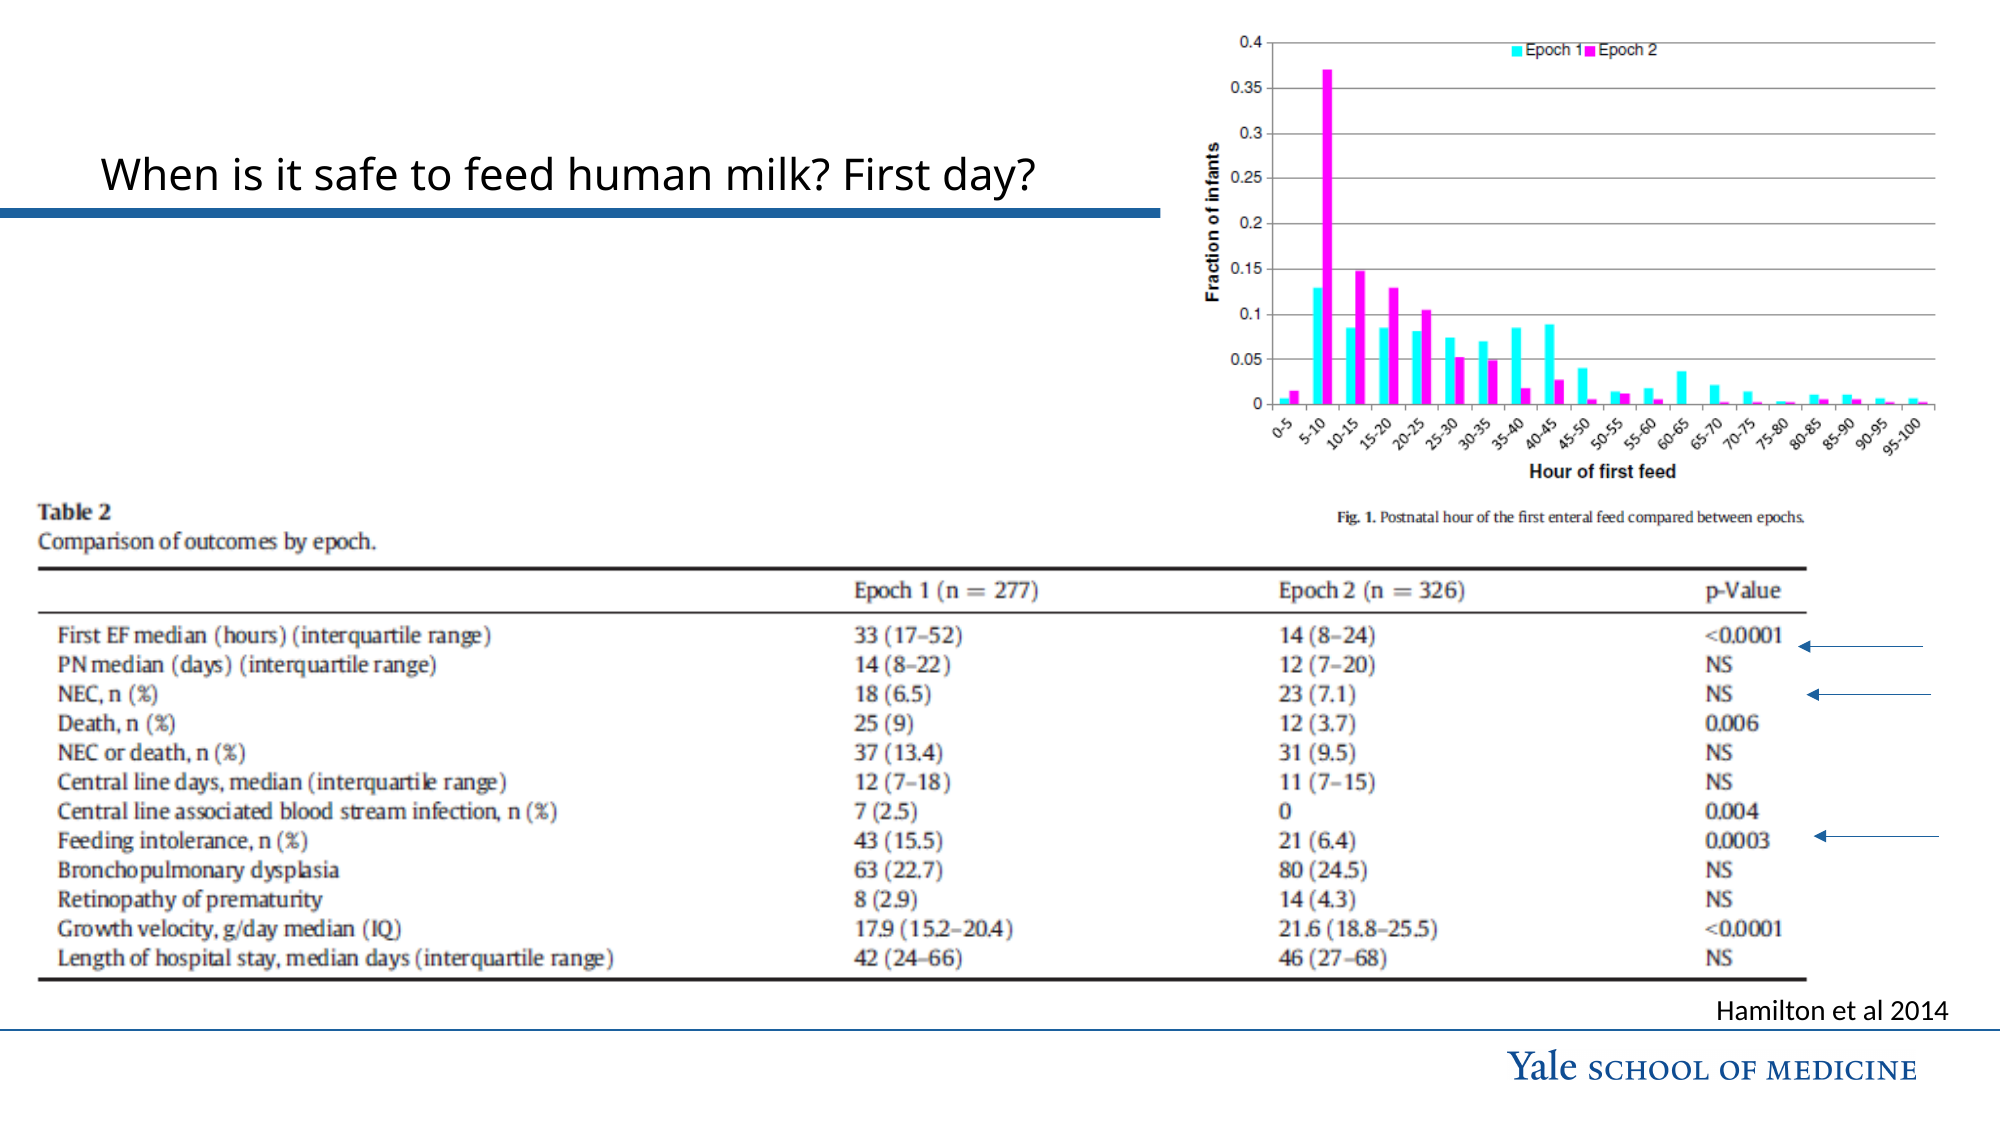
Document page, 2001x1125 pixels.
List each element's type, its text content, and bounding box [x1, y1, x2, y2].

text_box Hamilton et al 2014 [1701, 983, 1965, 1034]
picture [23, 23, 2000, 1019]
picture [1507, 1049, 1916, 1080]
title When is it safe to feed human milk? First day? [85, 59, 1160, 208]
